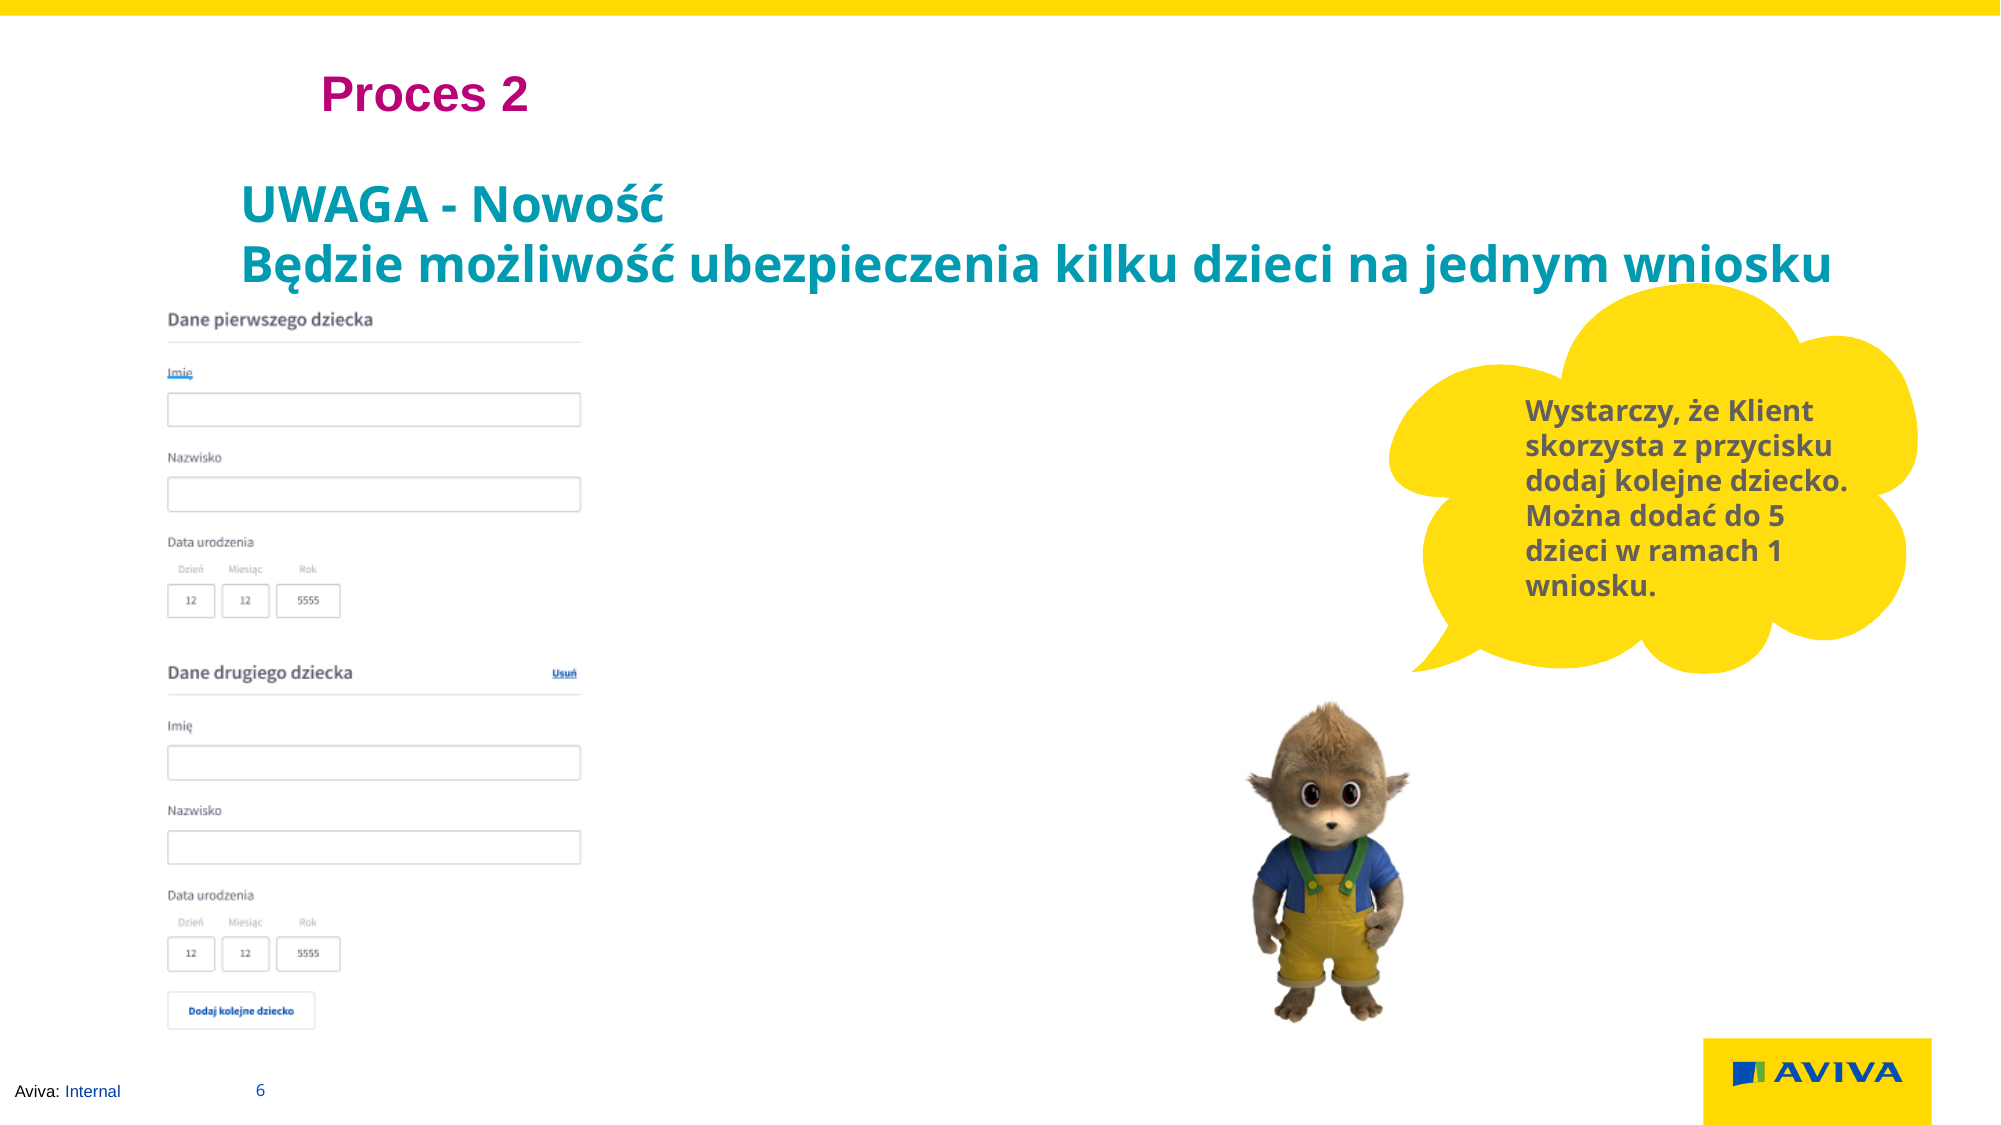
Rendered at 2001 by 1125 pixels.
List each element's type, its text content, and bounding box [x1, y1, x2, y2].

picture [1708, 1042, 1927, 1101]
picture [1118, 283, 1918, 1106]
list Proces 2 [320, 67, 2000, 122]
text_box UWAGA - Nowość Będzie możliwość ubezpieczenia kilku dzieci na jednym wniosku [225, 165, 1849, 301]
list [155, 295, 757, 1052]
slide_number 6 [255, 1073, 351, 1109]
